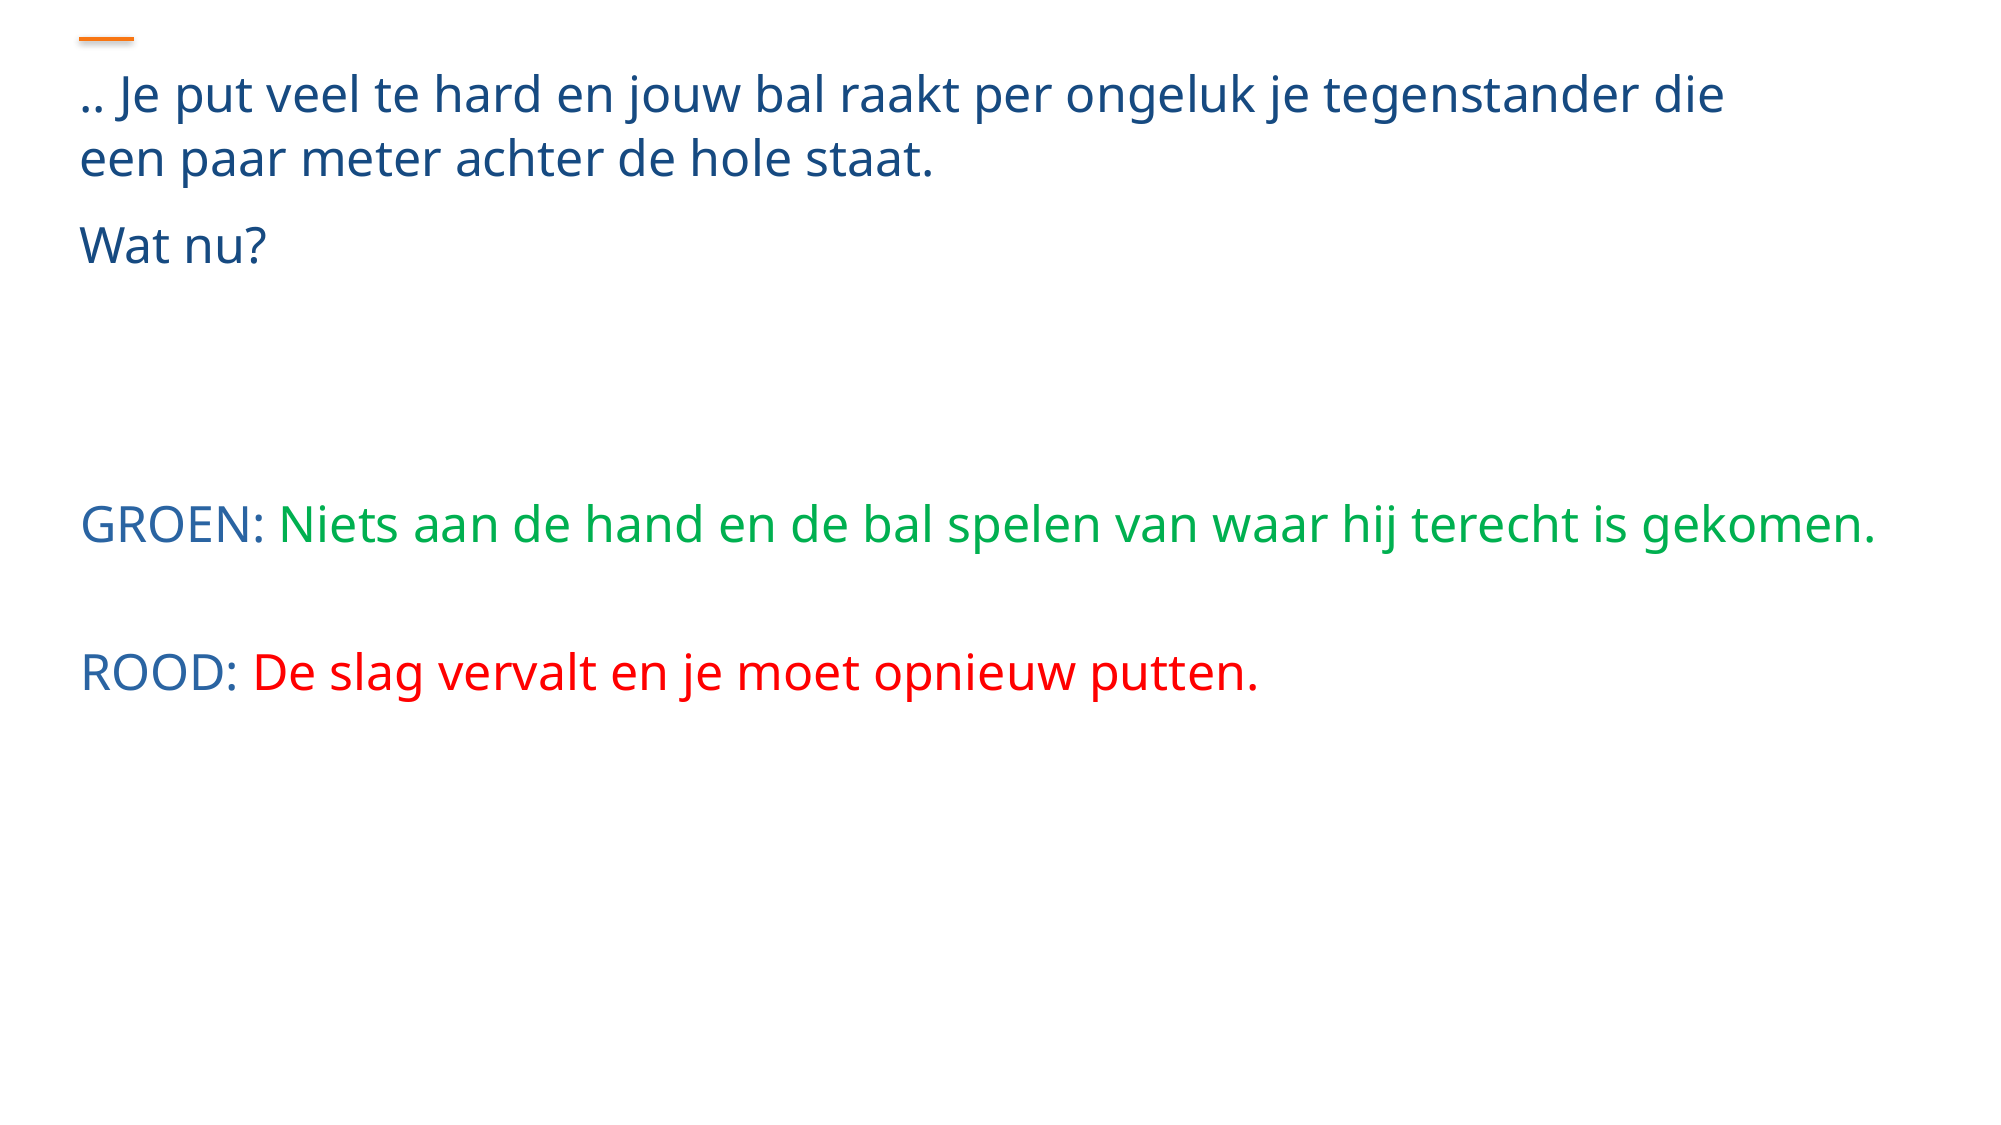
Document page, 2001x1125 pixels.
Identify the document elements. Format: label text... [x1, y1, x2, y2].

text_box GROEN: Niets aan de hand en de bal spelen van waar hij terecht is gekomen. ROOD: De slag vervalt en je moet opnieuw putten. [80, 389, 1920, 971]
text_box .. Je put veel te hard en jouw bal raakt per ongeluk je tegenstander die een paar meter achter de hole staat. Wat nu? [59, 48, 1776, 332]
